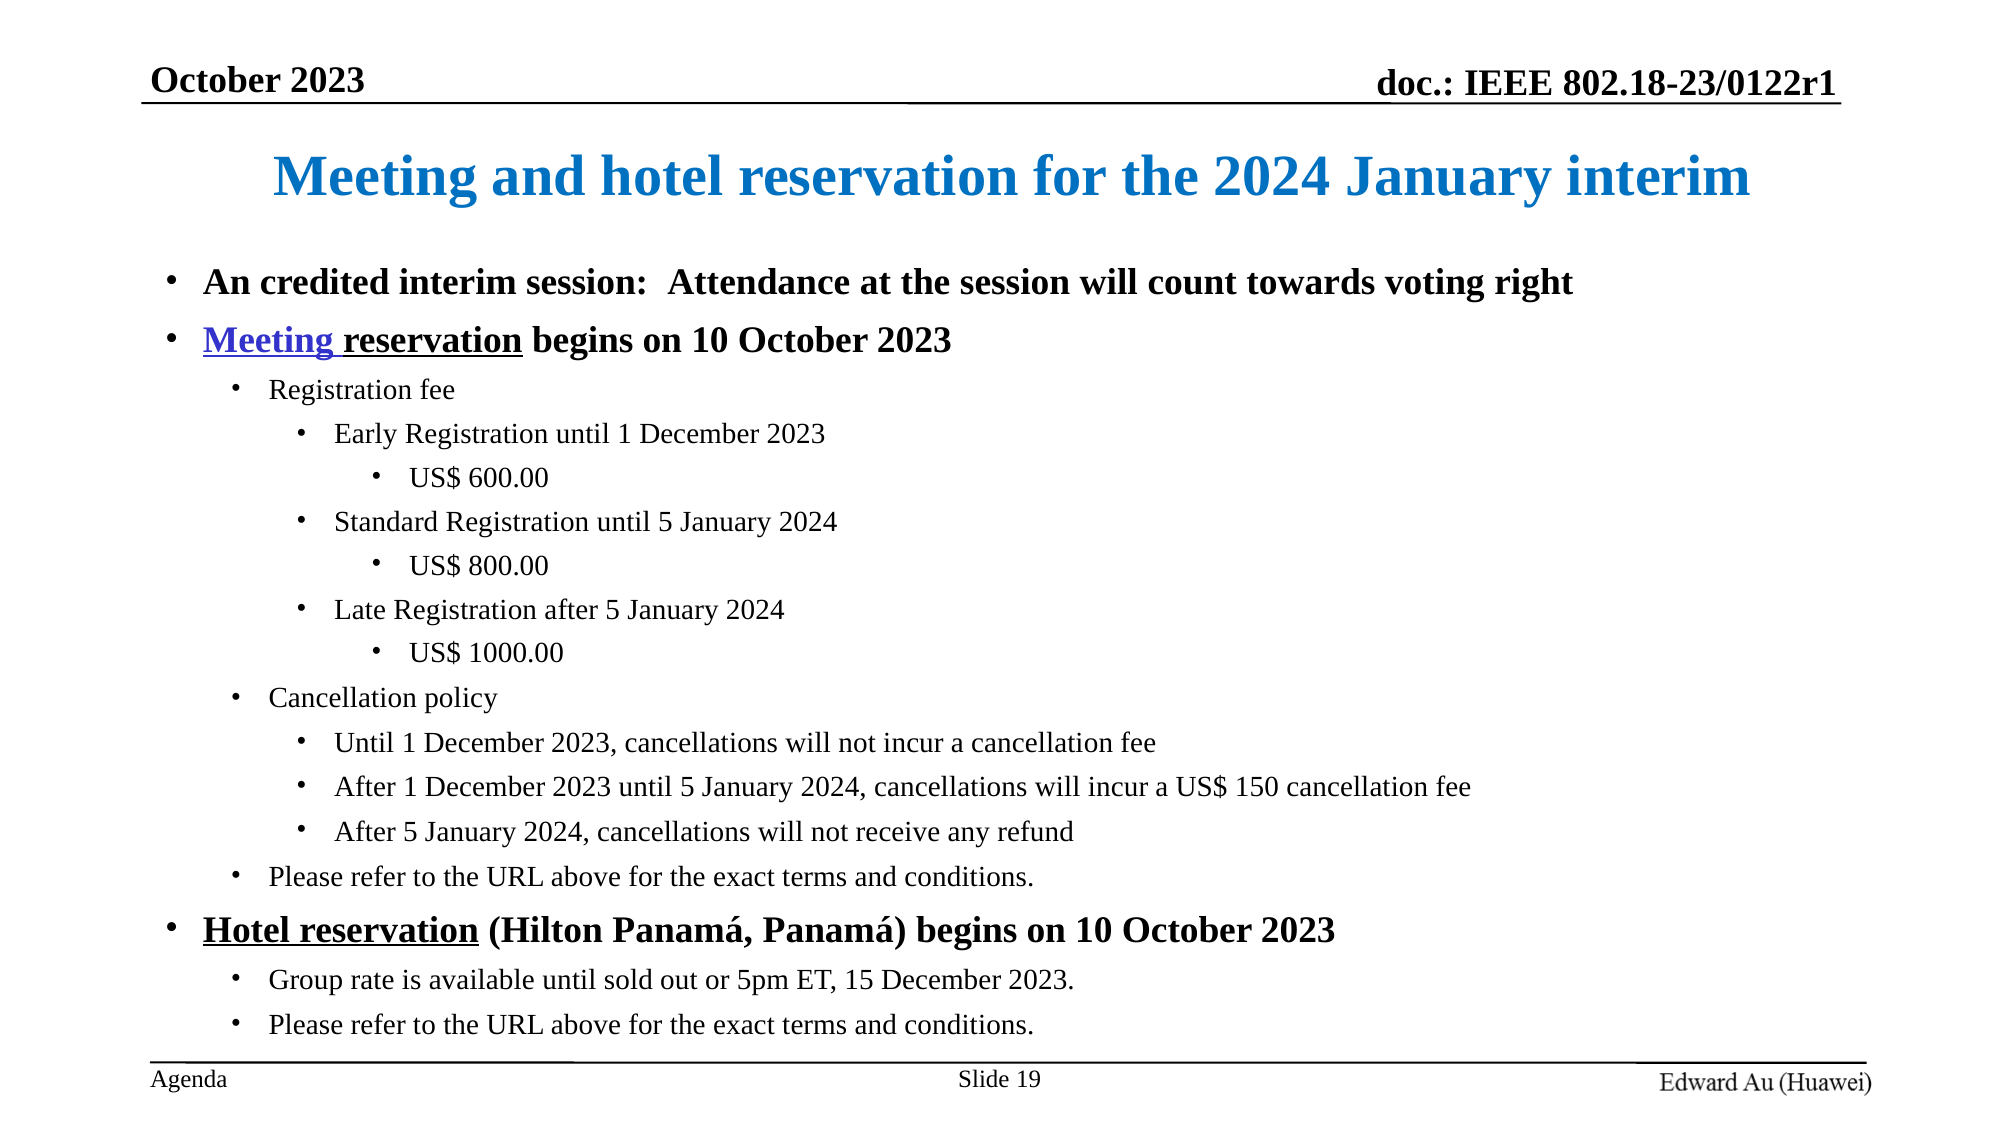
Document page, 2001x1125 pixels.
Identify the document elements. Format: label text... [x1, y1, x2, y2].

list An credited interim session: Attendance at the session will count towards voting right Meeting reservation begins on 10 October 2023 Registration fee Early Registration until 1 December 2023 US$ 600.00 Standard Registration until 5 January 2024 US$ 800.00 Late Registration after 5 January 2024 US$ 1000.00 Cancellation policy Until 1 December 2023, cancellations will not incur a cancellation fee After 1 December 2023 until 5 January 2024, cancellations will incur a US$ 150 cancellation fee After 5 January 2024, cancellations will not receive any refund Please refer to the URL above for the exact terms and conditions. Hotel reservation (Hilton Panamá, Panamá) begins on 10 October 2023 Group rate is available until sold out or 5pm ET, 15 December 2023. Please refer to the URL above for the exact terms and conditions. [149, 249, 1844, 1059]
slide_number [149, 54, 651, 101]
title Meeting and hotel reservation for the 2024 January interim [162, 99, 1864, 246]
picture [1174, 1058, 1887, 1113]
slide_number Slide 19 [933, 1061, 1067, 1123]
